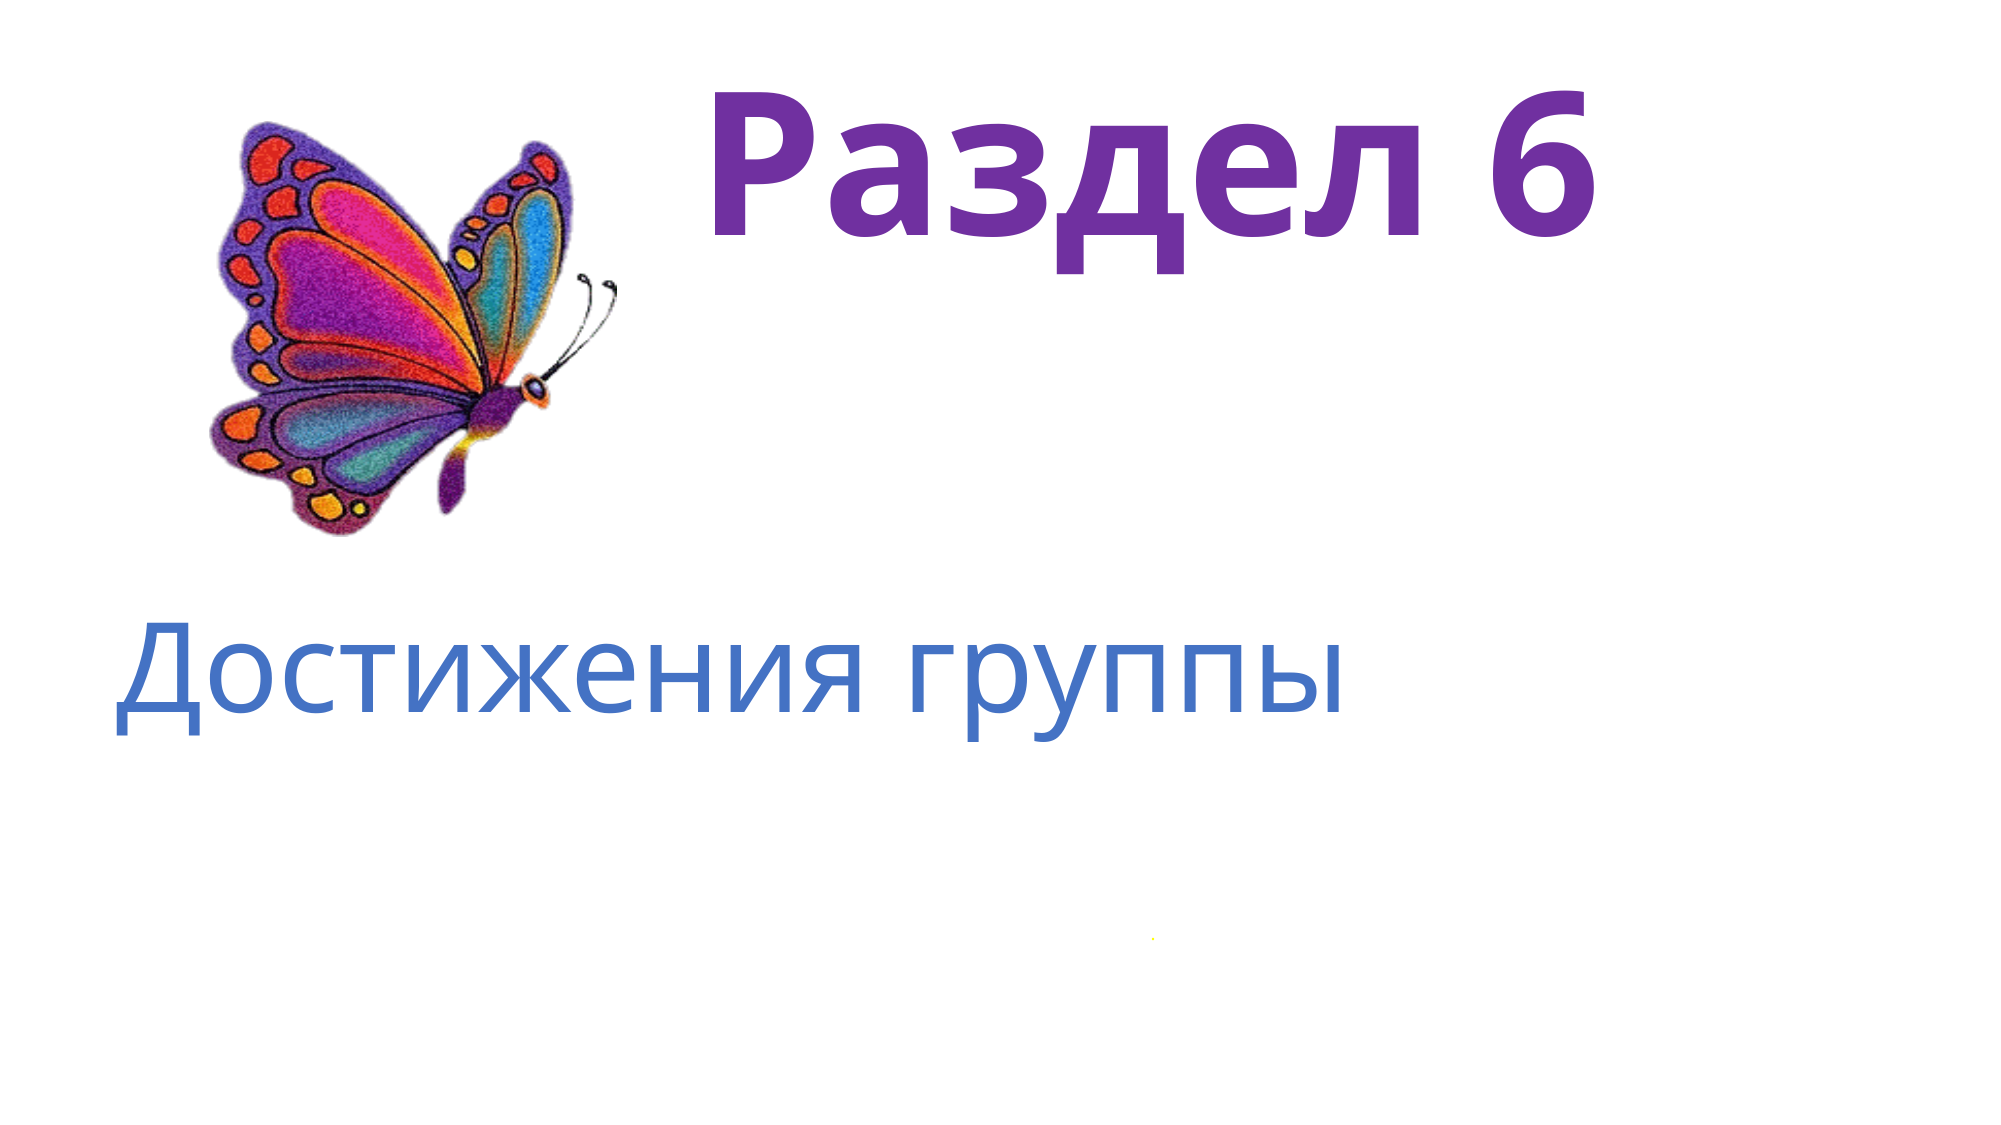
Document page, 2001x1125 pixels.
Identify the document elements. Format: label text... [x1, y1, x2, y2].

text_box Раздел 6 Достижения группы . [78, 28, 1899, 988]
picture [209, 121, 617, 538]
